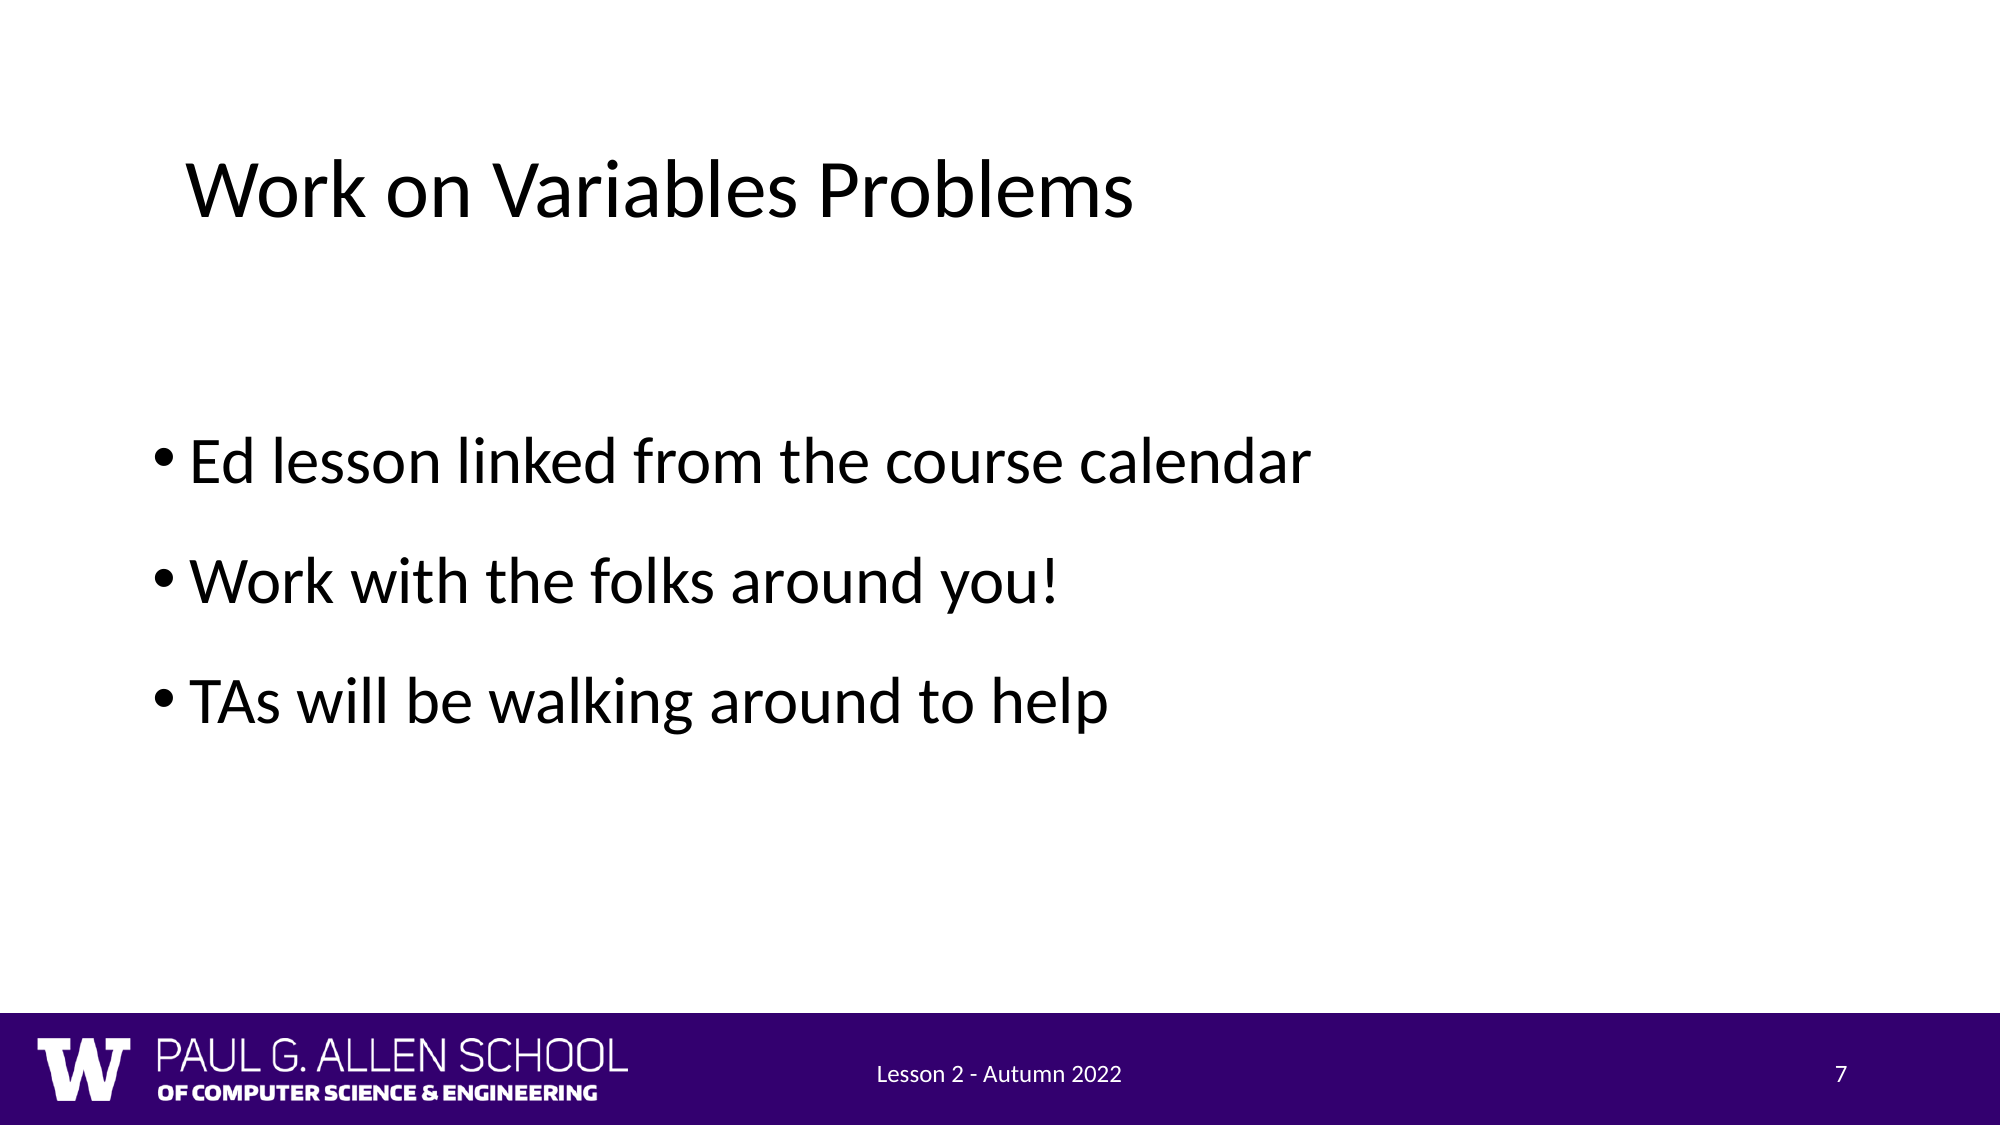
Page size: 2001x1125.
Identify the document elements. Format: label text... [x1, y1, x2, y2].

slide_number ‹#› [1412, 1042, 1863, 1103]
title Work on Variables Problems [170, 82, 1896, 300]
picture [0, 1013, 2000, 1125]
footer Lesson 2 - Autumn 2022 [662, 1042, 1338, 1103]
list Ed lesson linked from the course calendar Work with the folks around you! TAs will be walking around to help [137, 369, 1747, 1003]
